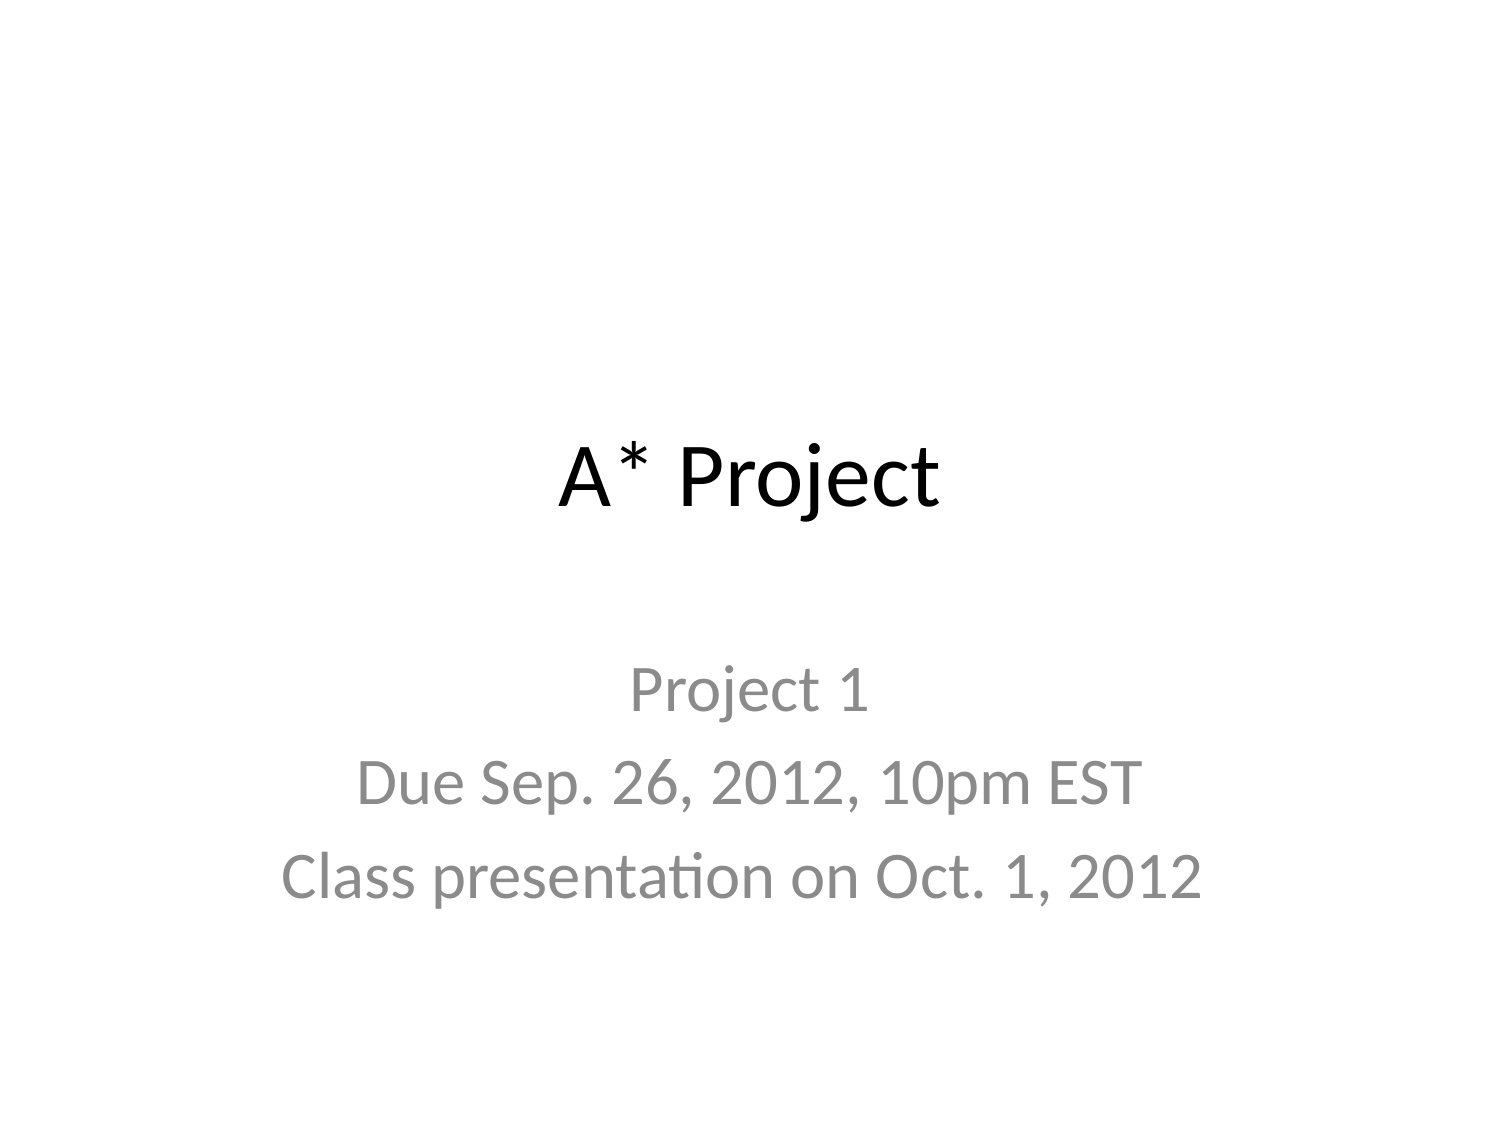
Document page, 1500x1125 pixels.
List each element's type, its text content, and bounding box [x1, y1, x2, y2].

title A* Project [112, 349, 1388, 591]
subtitle Project 1 Due Sep. 26, 2012, 10pm EST Class presentation on Oct. 1, 2012 [225, 637, 1275, 925]
